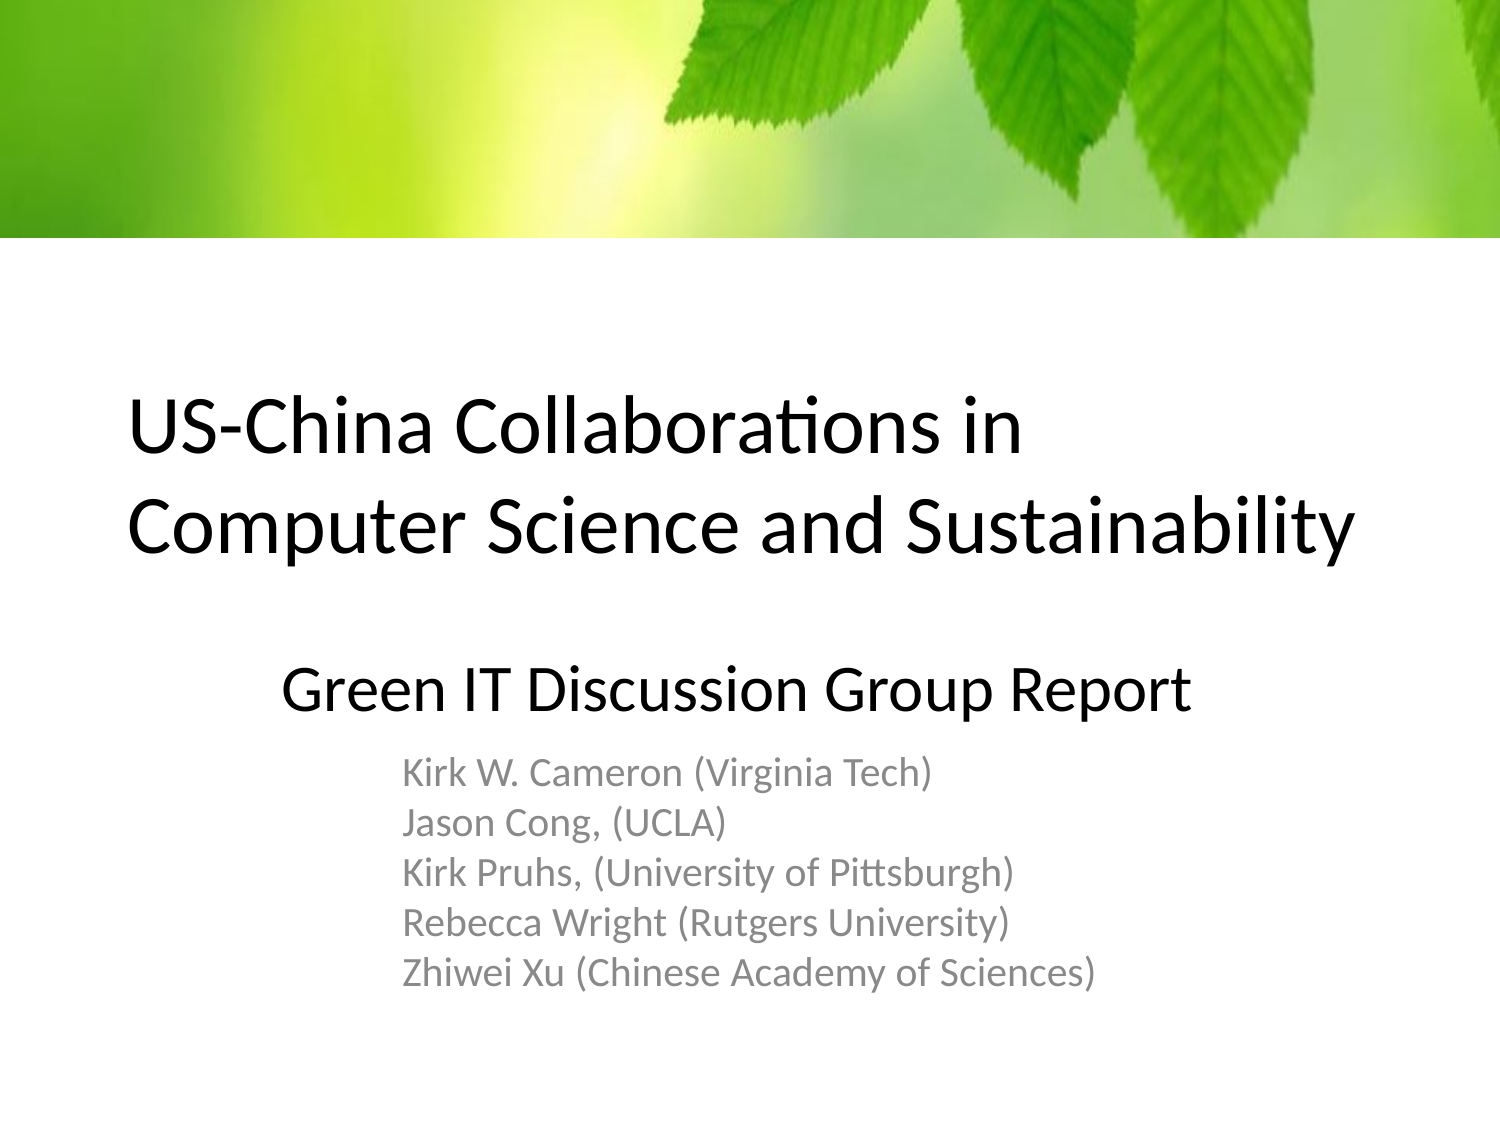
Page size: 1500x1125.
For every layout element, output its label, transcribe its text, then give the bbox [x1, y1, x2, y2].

title US-China Collaborations in Computer Science and Sustainability [112, 349, 1388, 591]
subtitle Green IT Discussion Group Report [212, 637, 1263, 738]
text_box Kirk W. Cameron (Virginia Tech) Jason Cong, (UCLA) Kirk Pruhs, (University of Pittsburgh) Rebecca Wright (Rutgers University) Zhiwei Xu (Chinese Academy of Sciences) [387, 737, 1275, 988]
picture [0, 0, 1500, 238]
